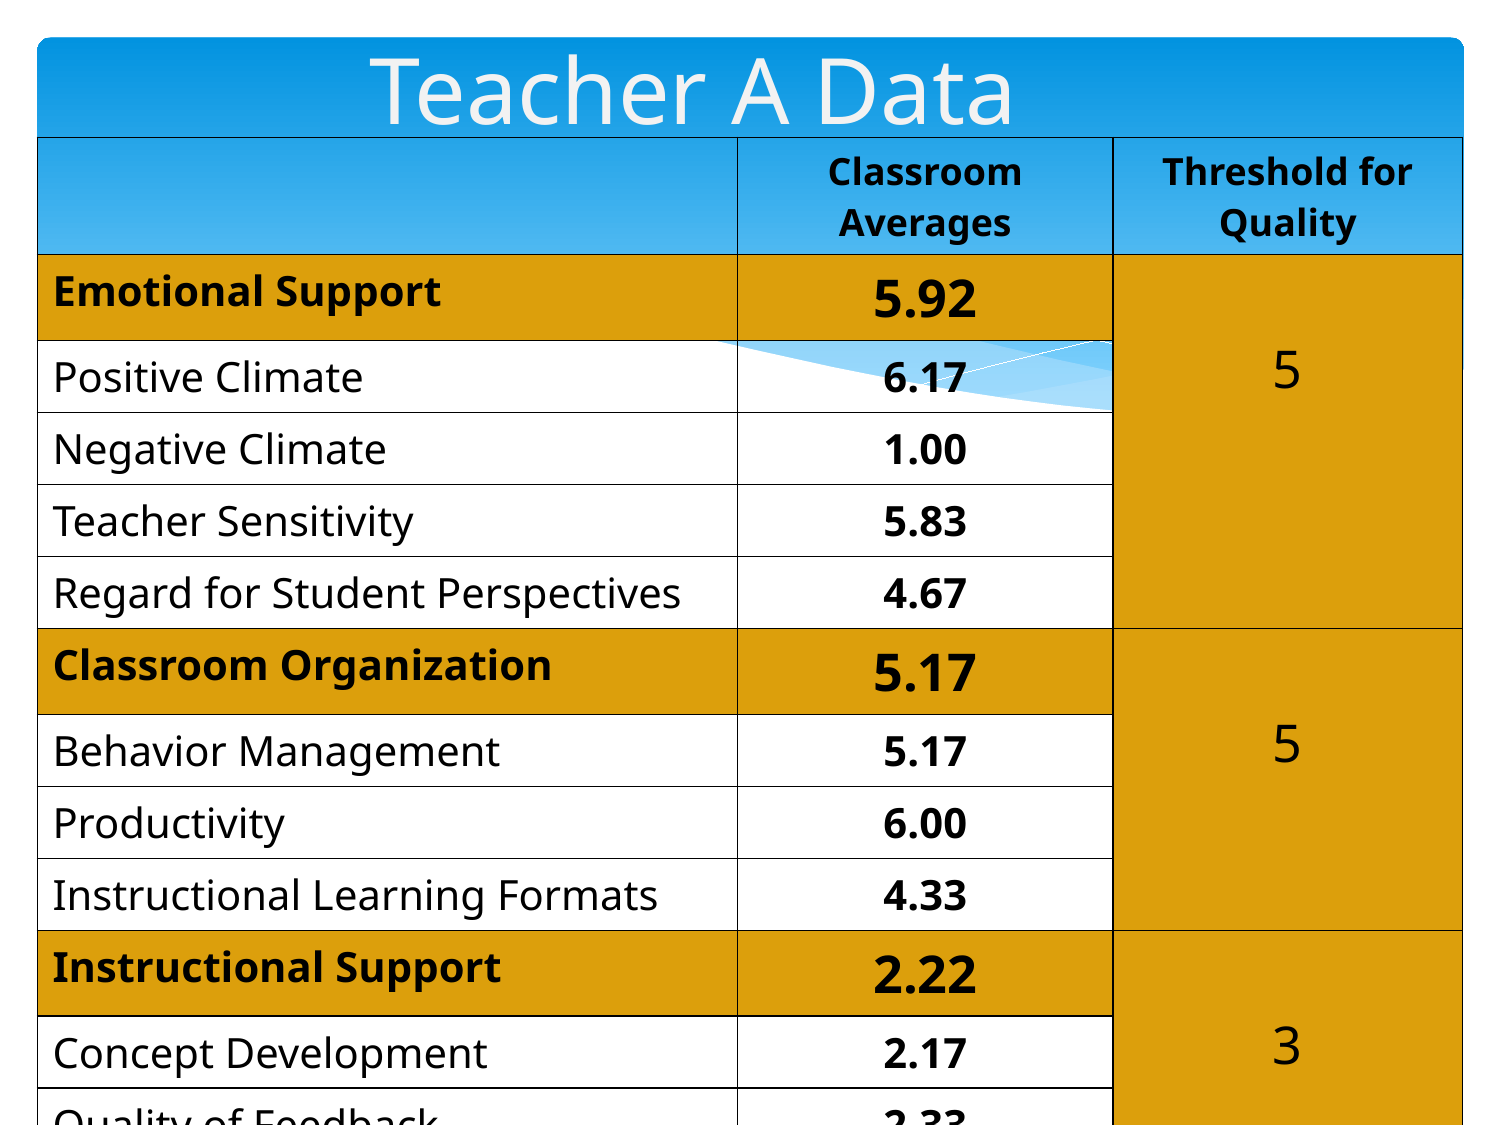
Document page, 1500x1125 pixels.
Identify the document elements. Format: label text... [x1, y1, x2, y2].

table_cell Instructional Learning Formats [38, 859, 737, 930]
table_cell 4.33 [738, 859, 1112, 930]
table_cell 6.00 [738, 787, 1112, 858]
table_cell Positive Climate [38, 341, 737, 412]
table_cell 5.92 [738, 255, 1112, 340]
table_cell Quality of Feedback [38, 1089, 737, 1125]
table_cell Instructional Support [38, 931, 737, 1015]
title Teacher A Data [225, 24, 1163, 137]
table_header [38, 138, 737, 254]
table_cell Concept Development [38, 1017, 737, 1087]
table_cell 6.17 [738, 341, 1112, 412]
table_cell 4.67 [738, 557, 1112, 628]
table_cell 3 [1114, 931, 1462, 1125]
table_cell Classroom Organization [38, 629, 737, 714]
table_cell Behavior Management [38, 715, 737, 786]
table_cell 5.17 [738, 715, 1112, 786]
table_cell 5 [1114, 255, 1462, 628]
table_cell Emotional Support [38, 255, 737, 340]
table_cell Negative Climate [38, 413, 737, 484]
table_header Classroom Averages [738, 138, 1112, 254]
table_cell 1.00 [738, 413, 1112, 484]
table_header Threshold for Quality [1114, 138, 1462, 254]
table_cell Teacher Sensitivity [38, 485, 737, 556]
table_cell 5 [1114, 629, 1462, 930]
table_cell 5.17 [738, 629, 1112, 714]
table_cell Regard for Student Perspectives [38, 557, 737, 628]
table_cell 2.22 [738, 931, 1112, 1015]
table_cell 2.17 [738, 1017, 1112, 1087]
table_cell 5.83 [738, 485, 1112, 556]
table_cell 2.33 [738, 1089, 1112, 1125]
table_cell Productivity [38, 787, 737, 858]
